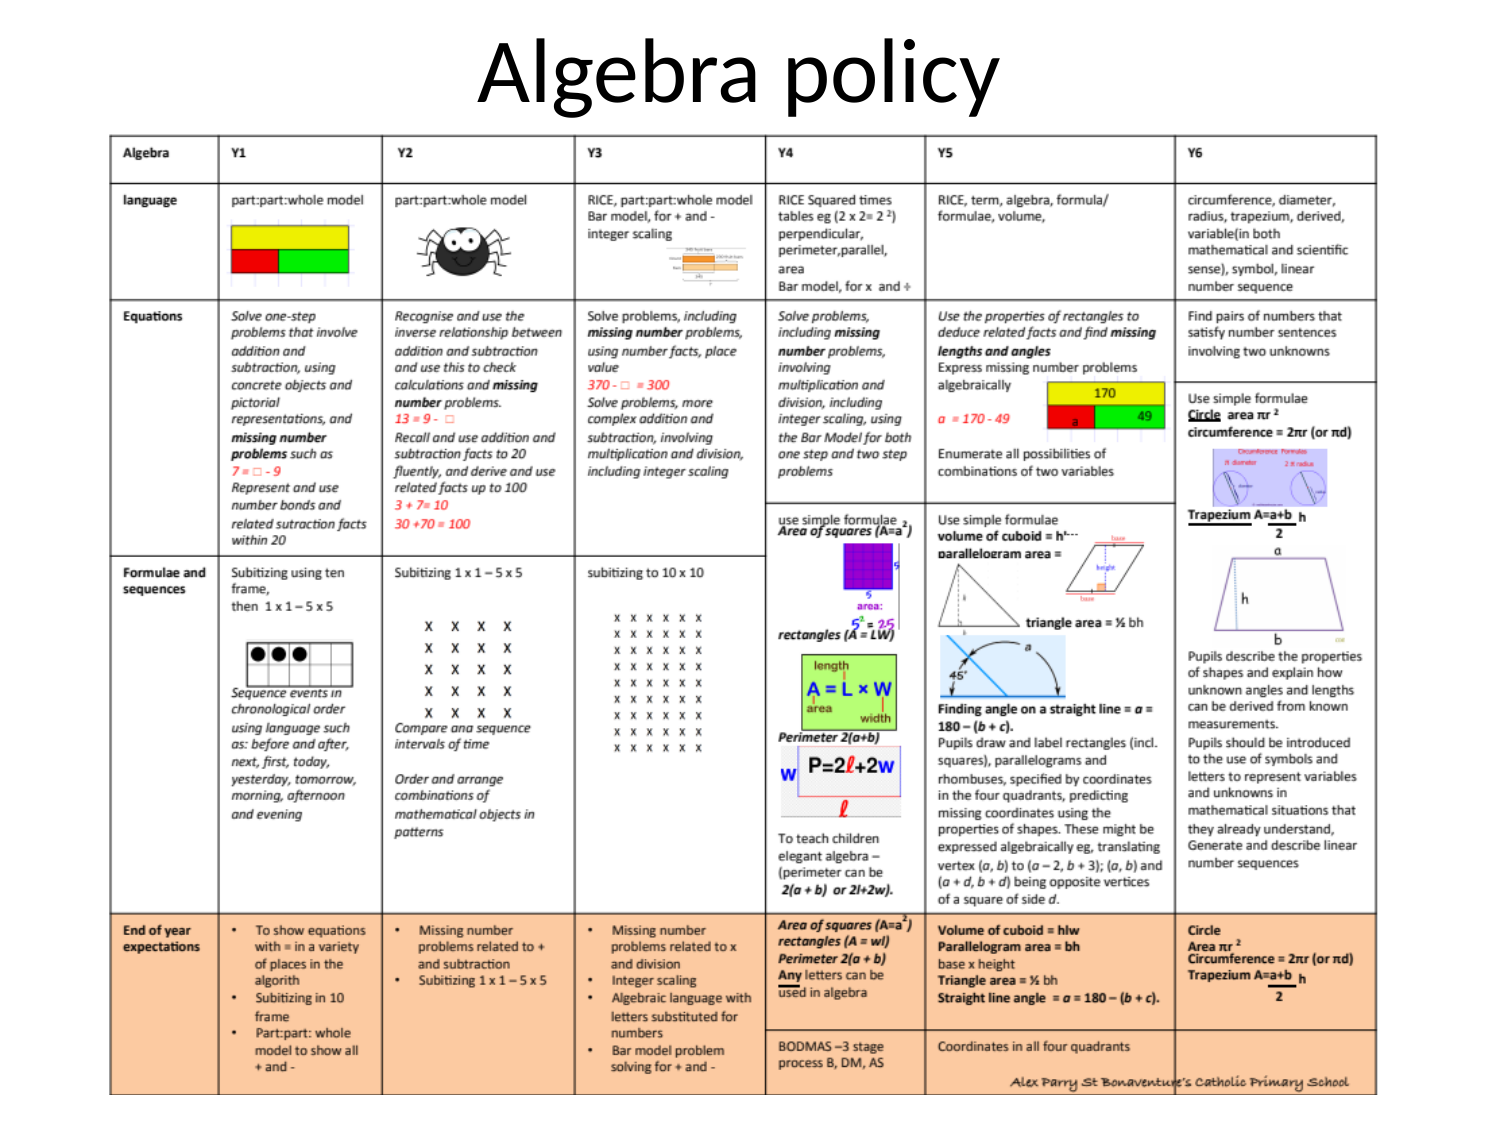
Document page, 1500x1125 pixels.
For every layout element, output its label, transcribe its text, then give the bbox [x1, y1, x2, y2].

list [103, 125, 1397, 1095]
title Algebra policy [75, 0, 1425, 160]
